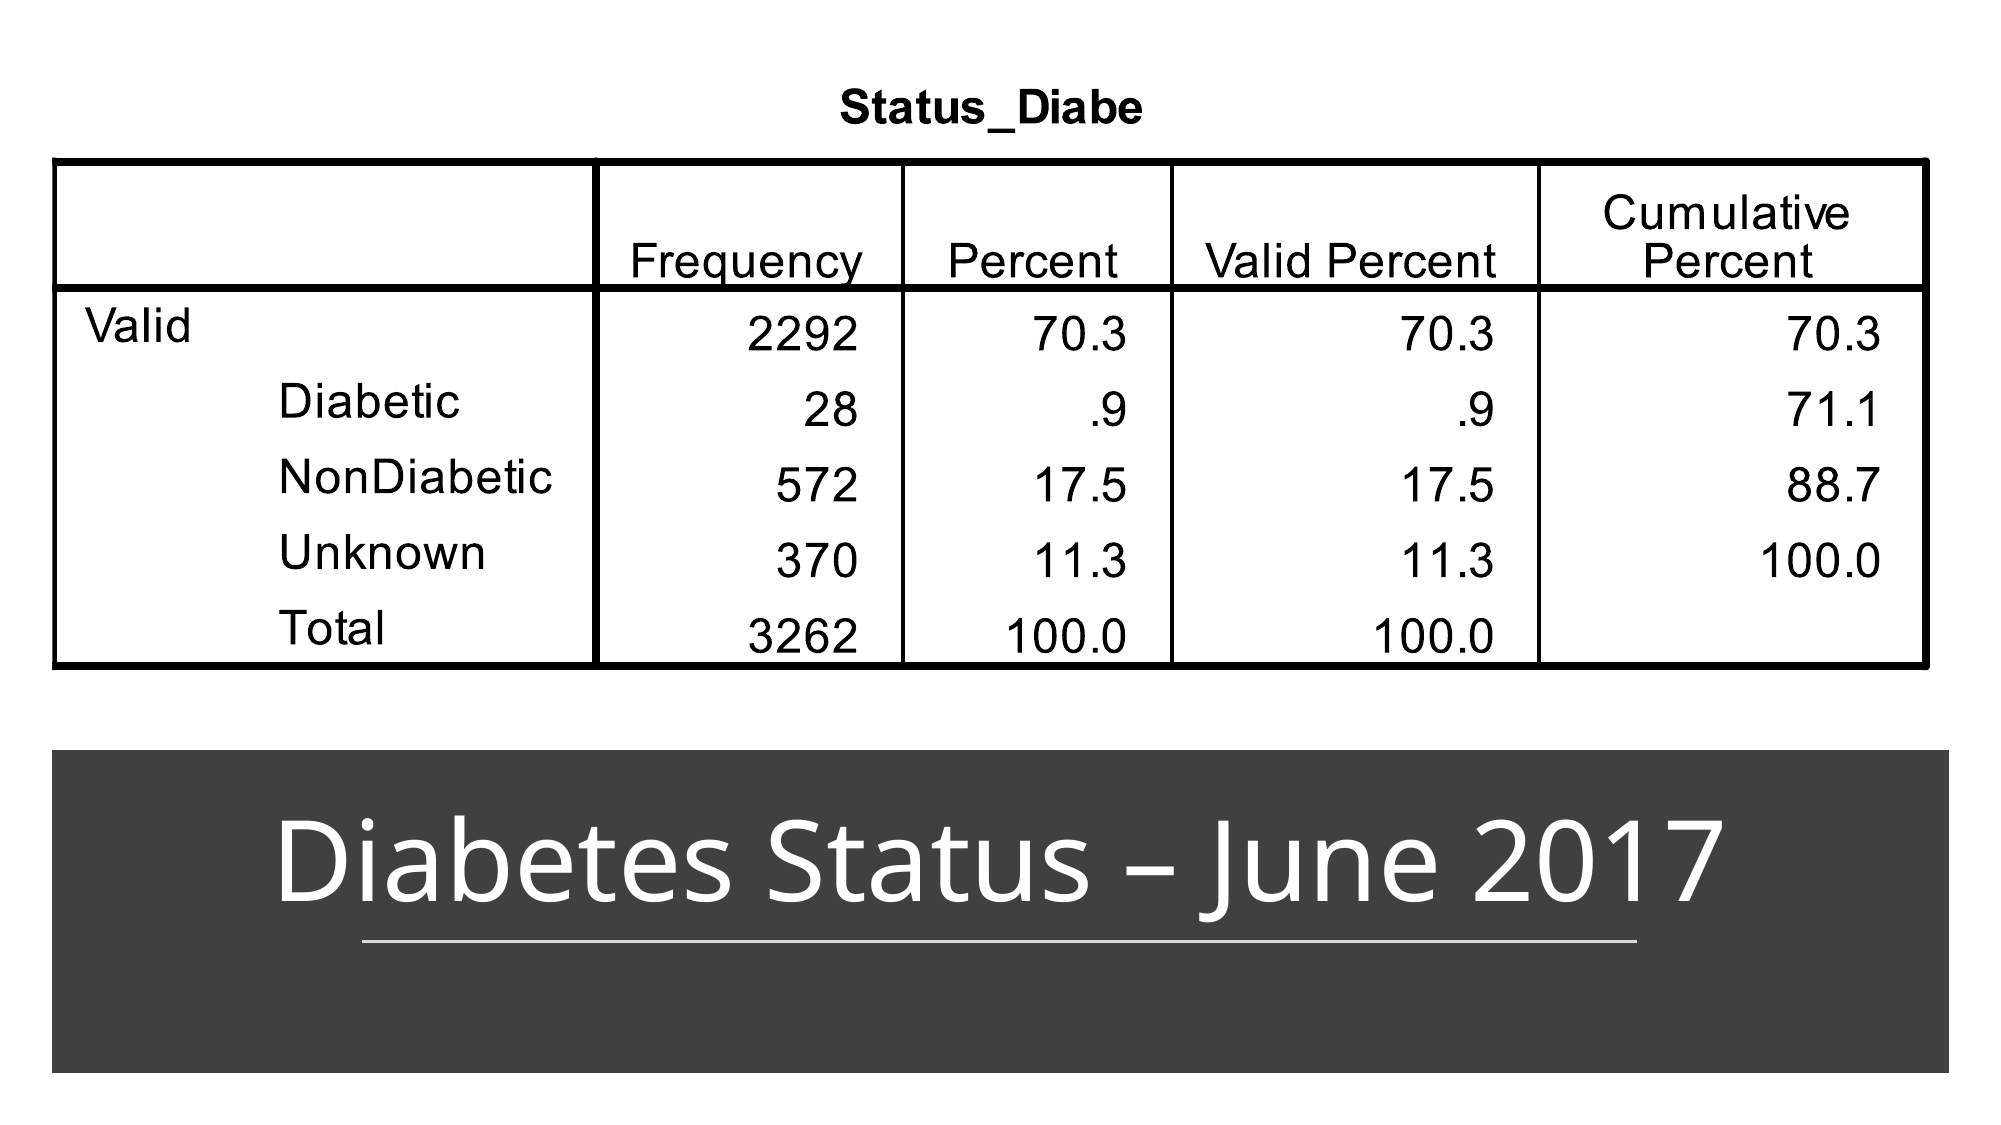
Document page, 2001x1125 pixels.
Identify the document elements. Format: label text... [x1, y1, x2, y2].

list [52, 63, 1939, 680]
title Diabetes Status – June 2017 [86, 780, 1914, 933]
text_box [61, 759, 1939, 1064]
